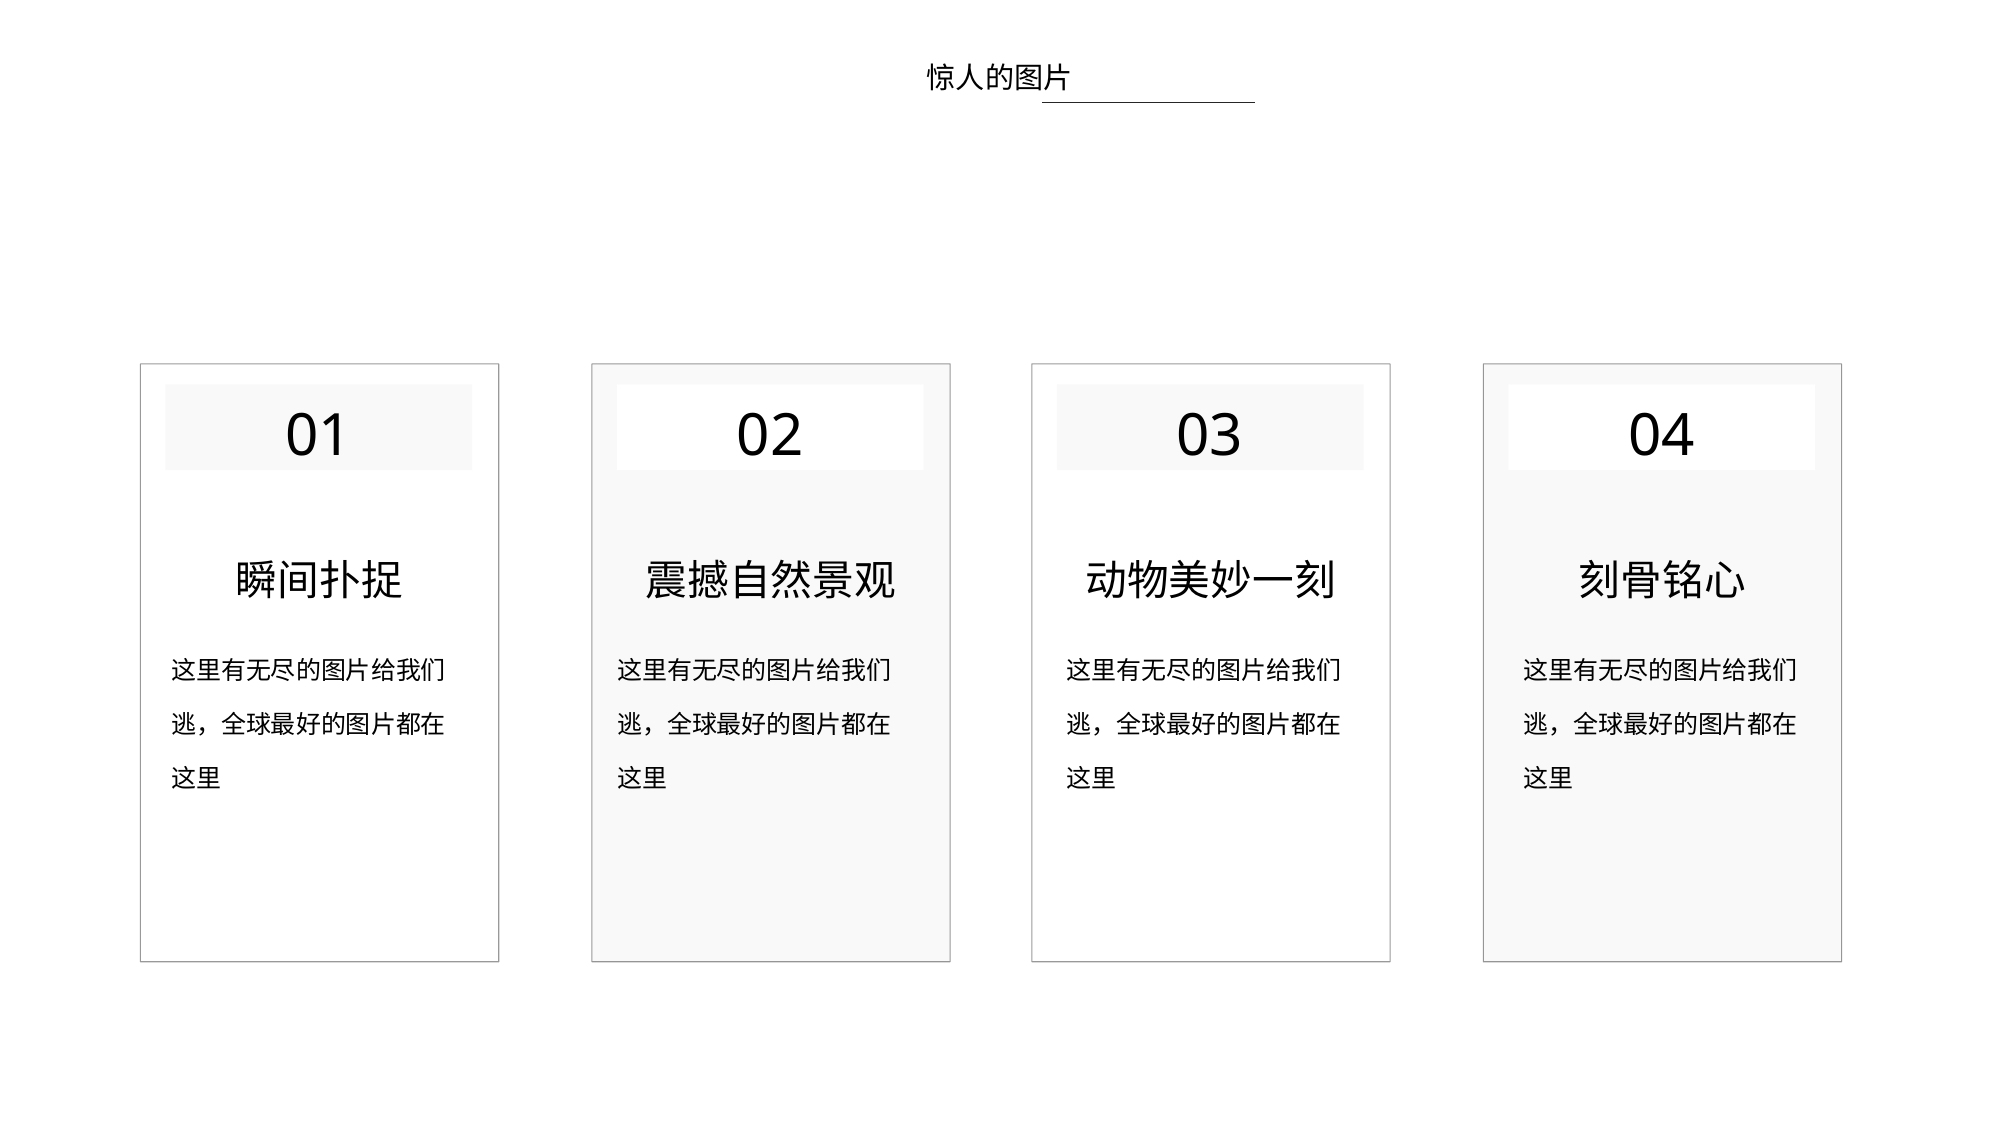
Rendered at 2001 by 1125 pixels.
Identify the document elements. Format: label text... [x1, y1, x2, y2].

text_box [165, 384, 473, 471]
text_box 这里有无尽的图片给我们逃，全球最好的图片都在这里 [156, 622, 464, 800]
text_box 01 [270, 389, 367, 475]
text_box 刻骨铭心 [1564, 546, 1761, 612]
text_box 震撼自然景观 [630, 546, 912, 612]
text_box [616, 384, 924, 471]
text_box 瞬间扑捉 [221, 546, 418, 612]
text_box [1483, 363, 1842, 962]
text_box 02 [722, 389, 819, 475]
text_box [1056, 384, 1364, 471]
text_box 这里有无尽的图片给我们逃，全球最好的图片都在这里 [602, 622, 910, 800]
text_box 03 [1162, 389, 1259, 475]
text_box [1031, 363, 1391, 962]
text_box 这里有无尽的图片给我们逃，全球最好的图片都在这里 [1508, 622, 1816, 800]
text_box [745, 40, 1255, 103]
text_box 04 [1613, 389, 1710, 475]
text_box [140, 363, 499, 962]
text_box 动物美妙一刻 [1070, 546, 1352, 612]
text_box [1508, 384, 1816, 471]
text_box 这里有无尽的图片给我们逃，全球最好的图片都在这里 [1051, 622, 1359, 800]
text_box [591, 363, 951, 962]
